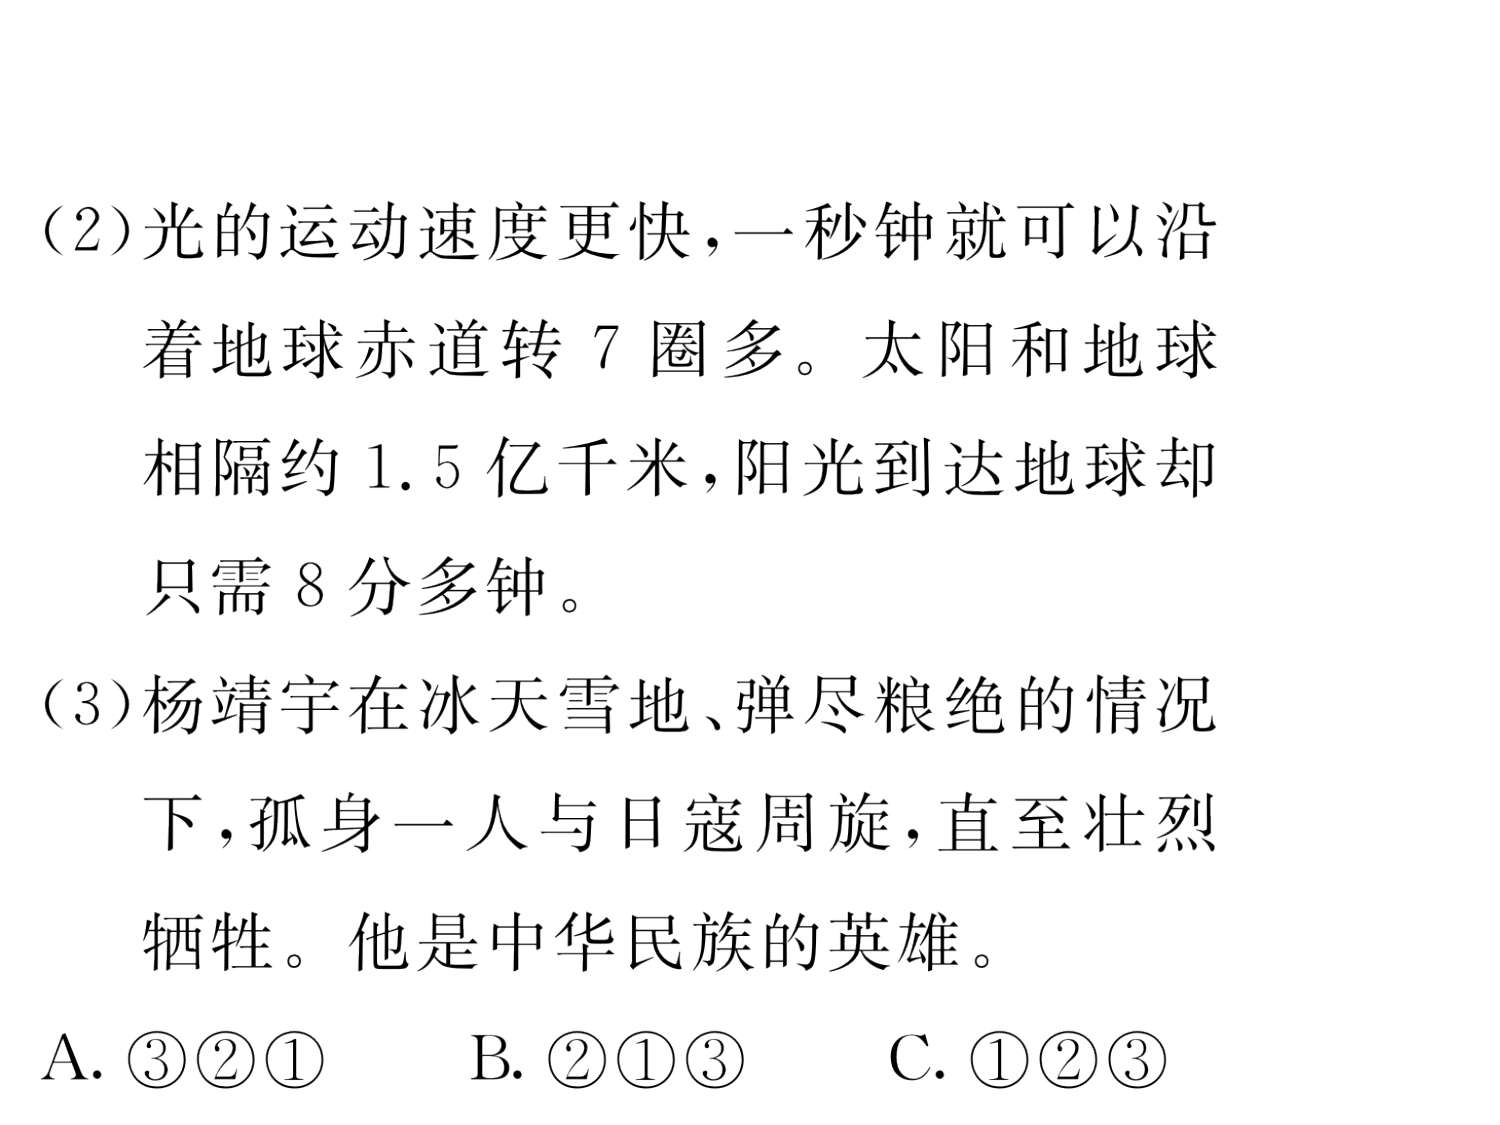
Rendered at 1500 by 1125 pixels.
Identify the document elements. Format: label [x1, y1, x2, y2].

picture [35, 177, 1446, 1122]
